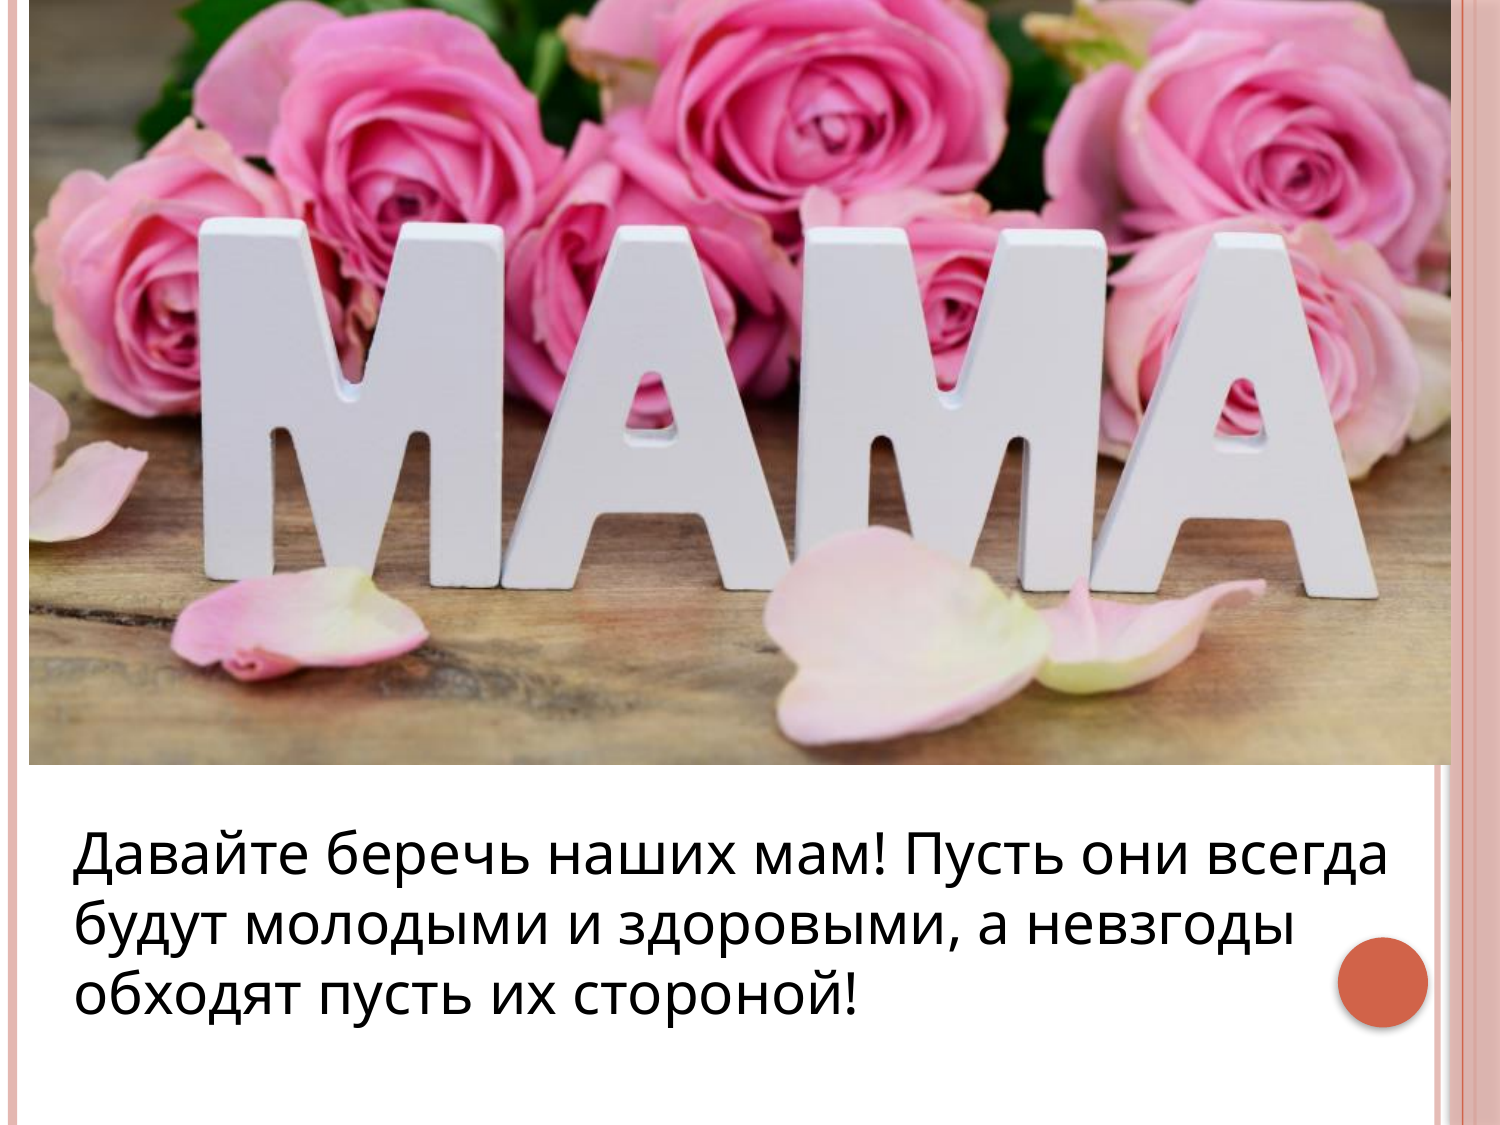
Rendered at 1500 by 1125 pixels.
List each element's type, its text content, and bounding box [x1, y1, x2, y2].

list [28, 0, 1451, 765]
text_box Давайте беречь наших мам! Пусть они всегда будут молодыми и здоровыми, а невзгоды обходят пусть их стороной! [58, 808, 1442, 1034]
